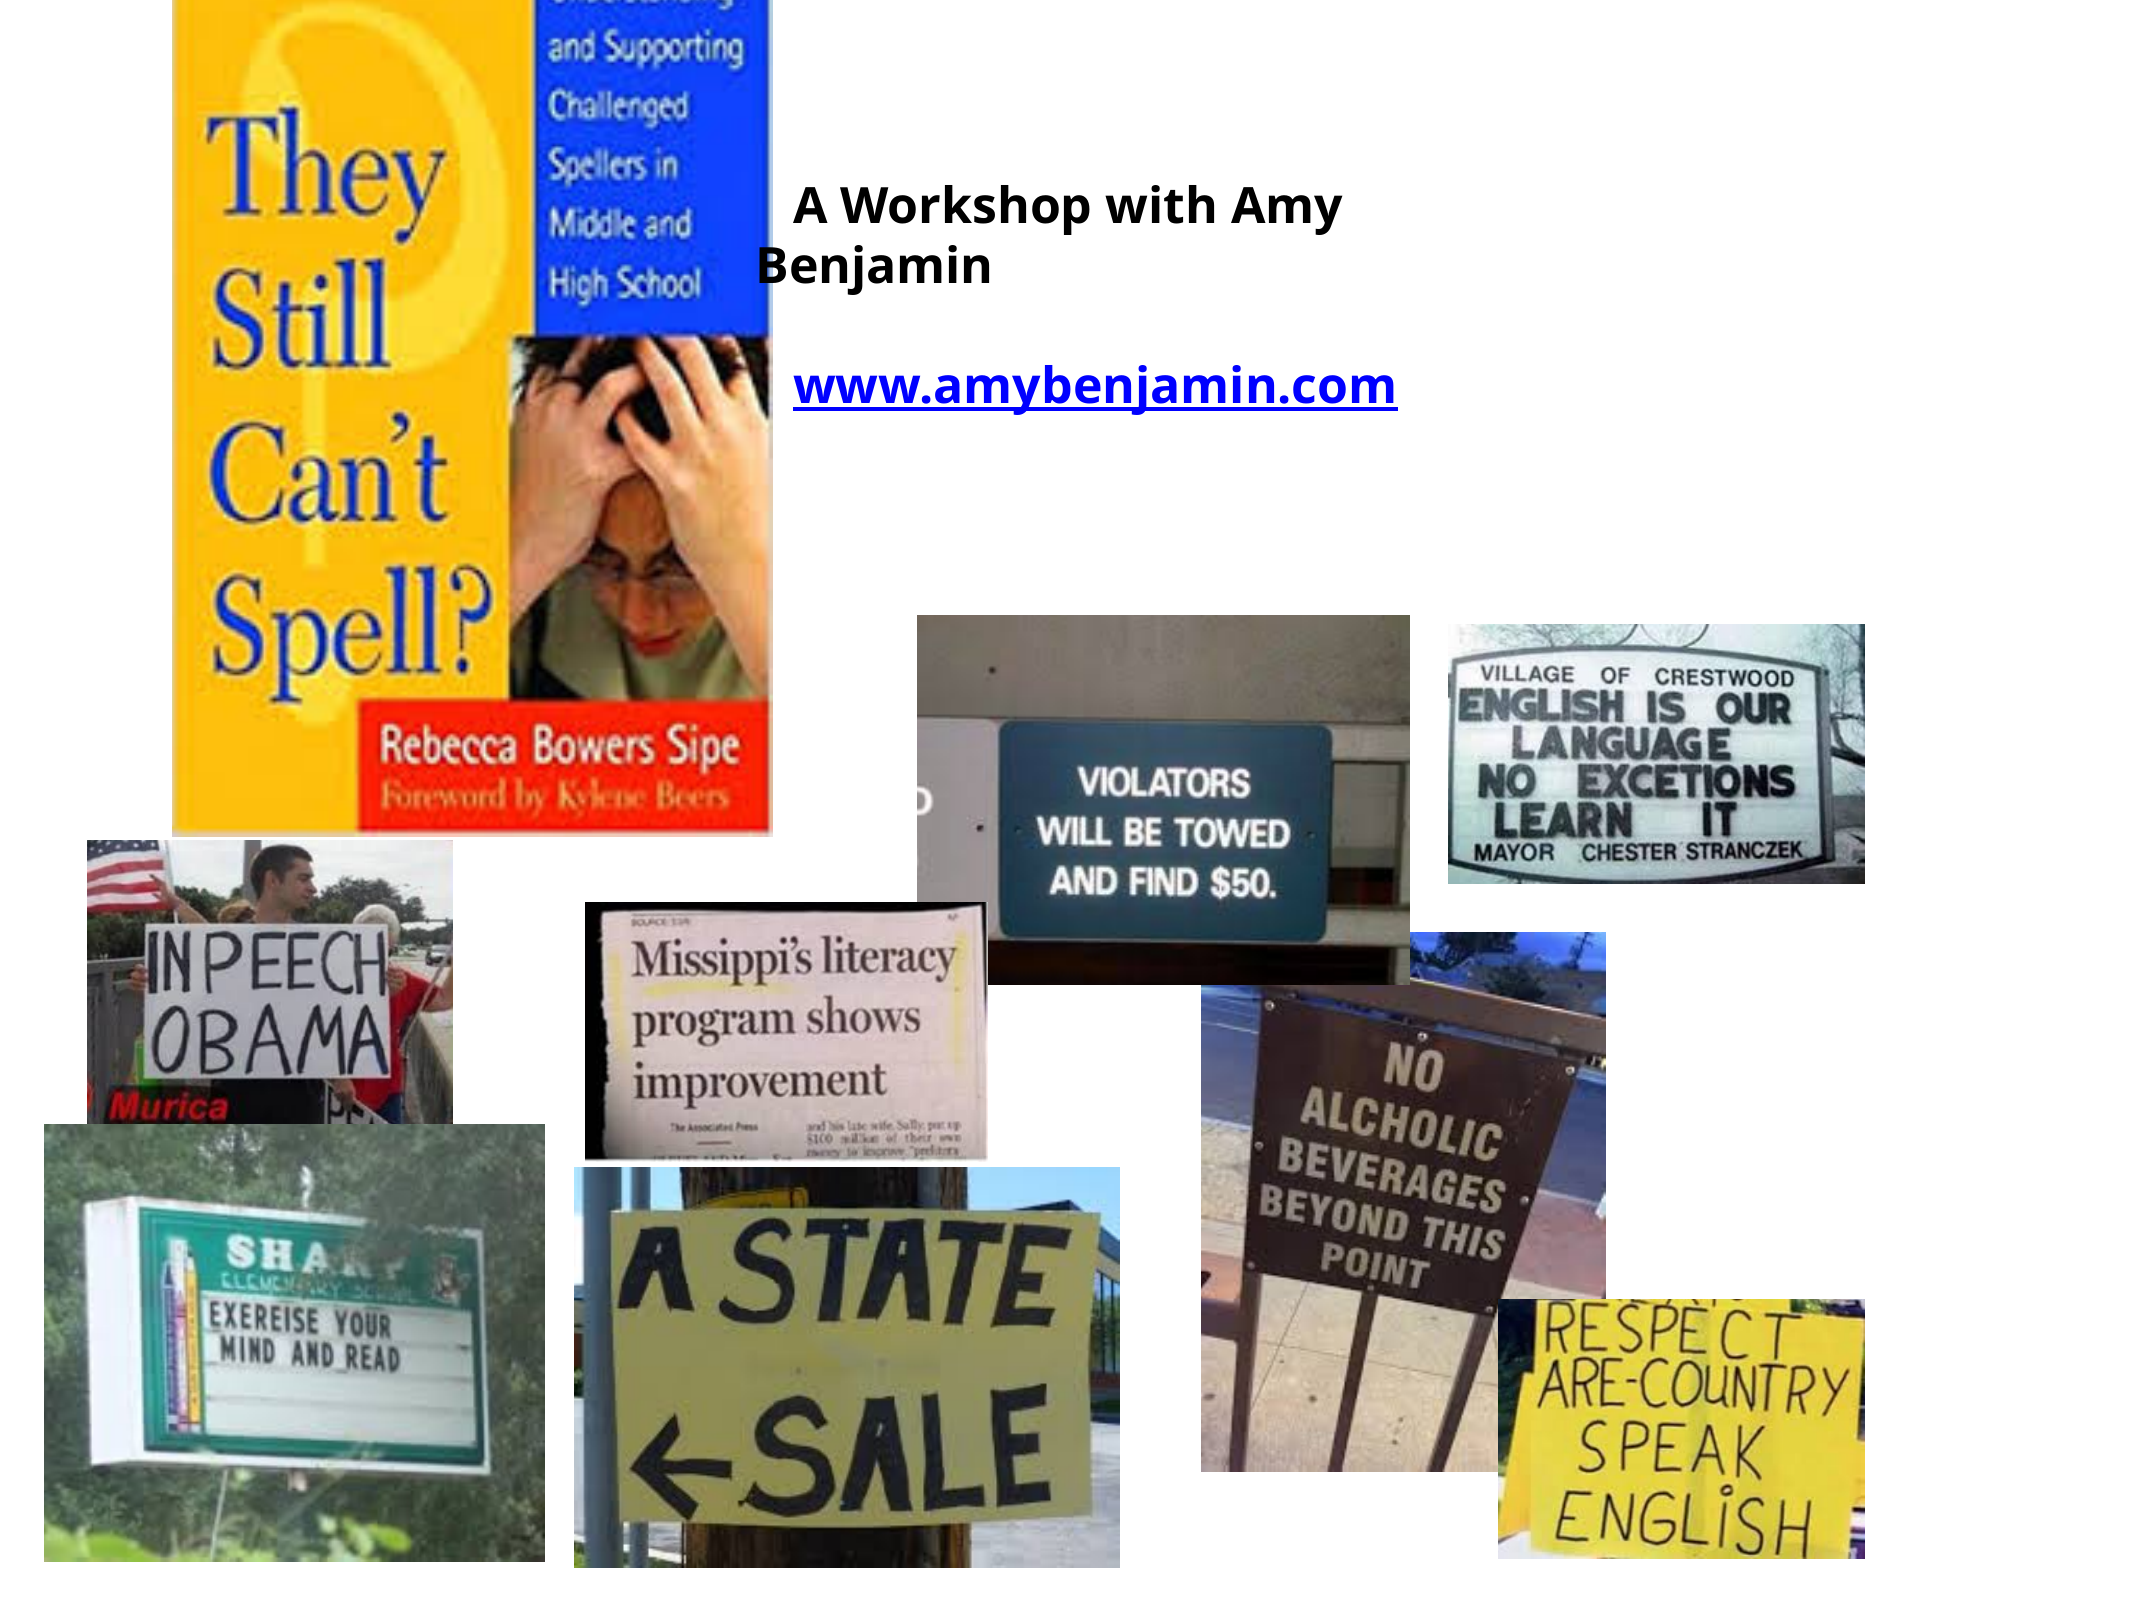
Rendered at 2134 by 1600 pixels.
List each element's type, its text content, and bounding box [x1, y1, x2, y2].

picture [172, 0, 773, 838]
picture [43, 840, 545, 1562]
text_box A Workshop with Amy Benjamin www.amybenjamin.com [773, 195, 1566, 401]
picture [573, 1167, 1121, 1568]
picture [1448, 623, 1865, 884]
picture [585, 615, 1866, 1559]
